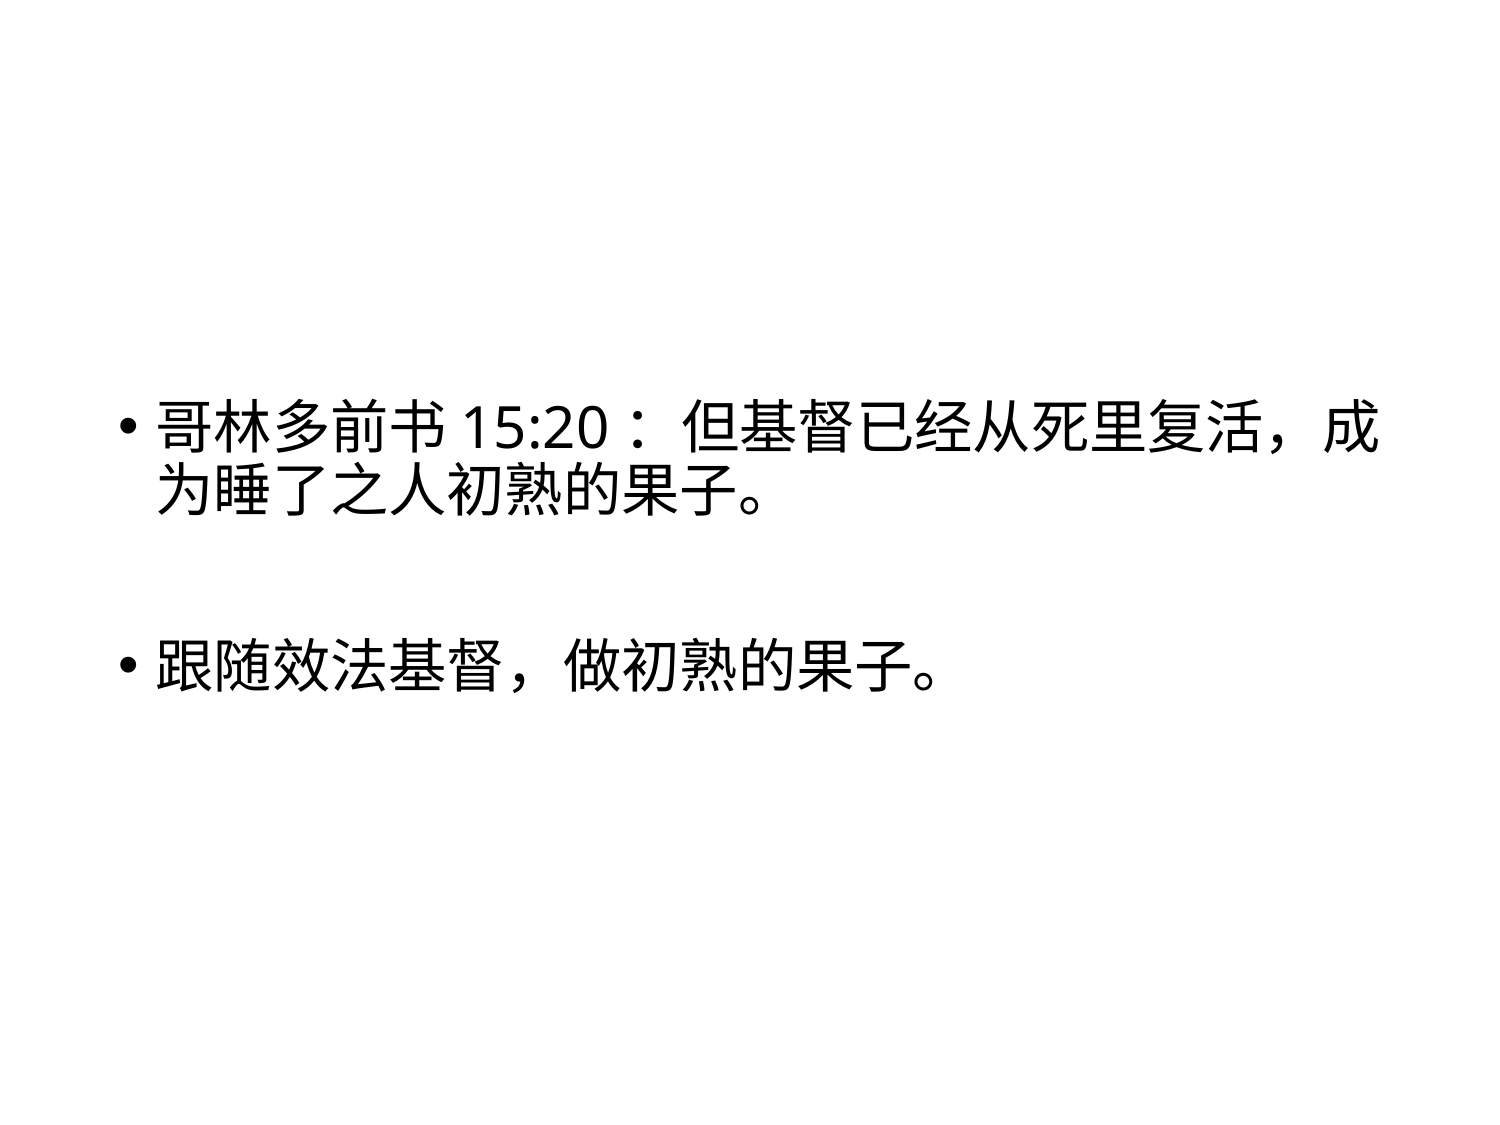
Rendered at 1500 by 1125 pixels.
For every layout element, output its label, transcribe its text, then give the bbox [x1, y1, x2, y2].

list 哥林多前书15:20：但基督已经从死里复活，成为睡了之人初熟的果子。 跟随效法基督，做初熟的果子。 [103, 299, 1397, 1014]
